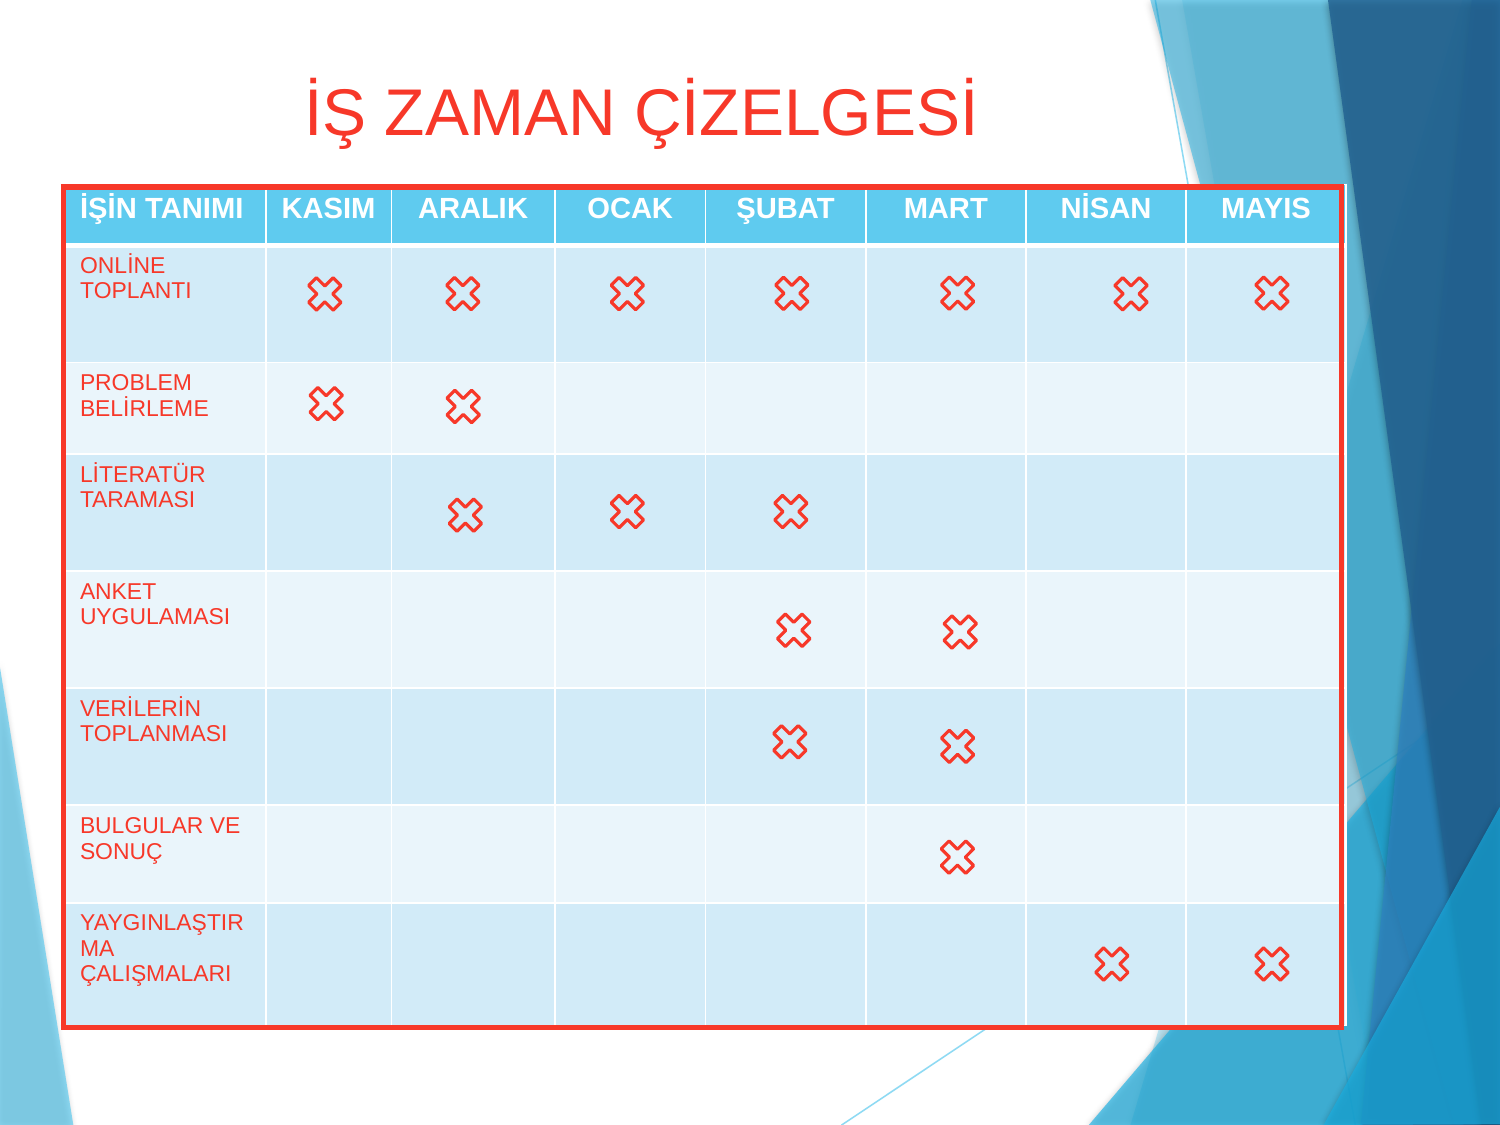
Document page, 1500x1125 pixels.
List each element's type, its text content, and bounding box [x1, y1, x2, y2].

table_header [66, 190, 1339, 1025]
title İŞ ZAMAN ÇİZELGESİ [147, 62, 1136, 158]
